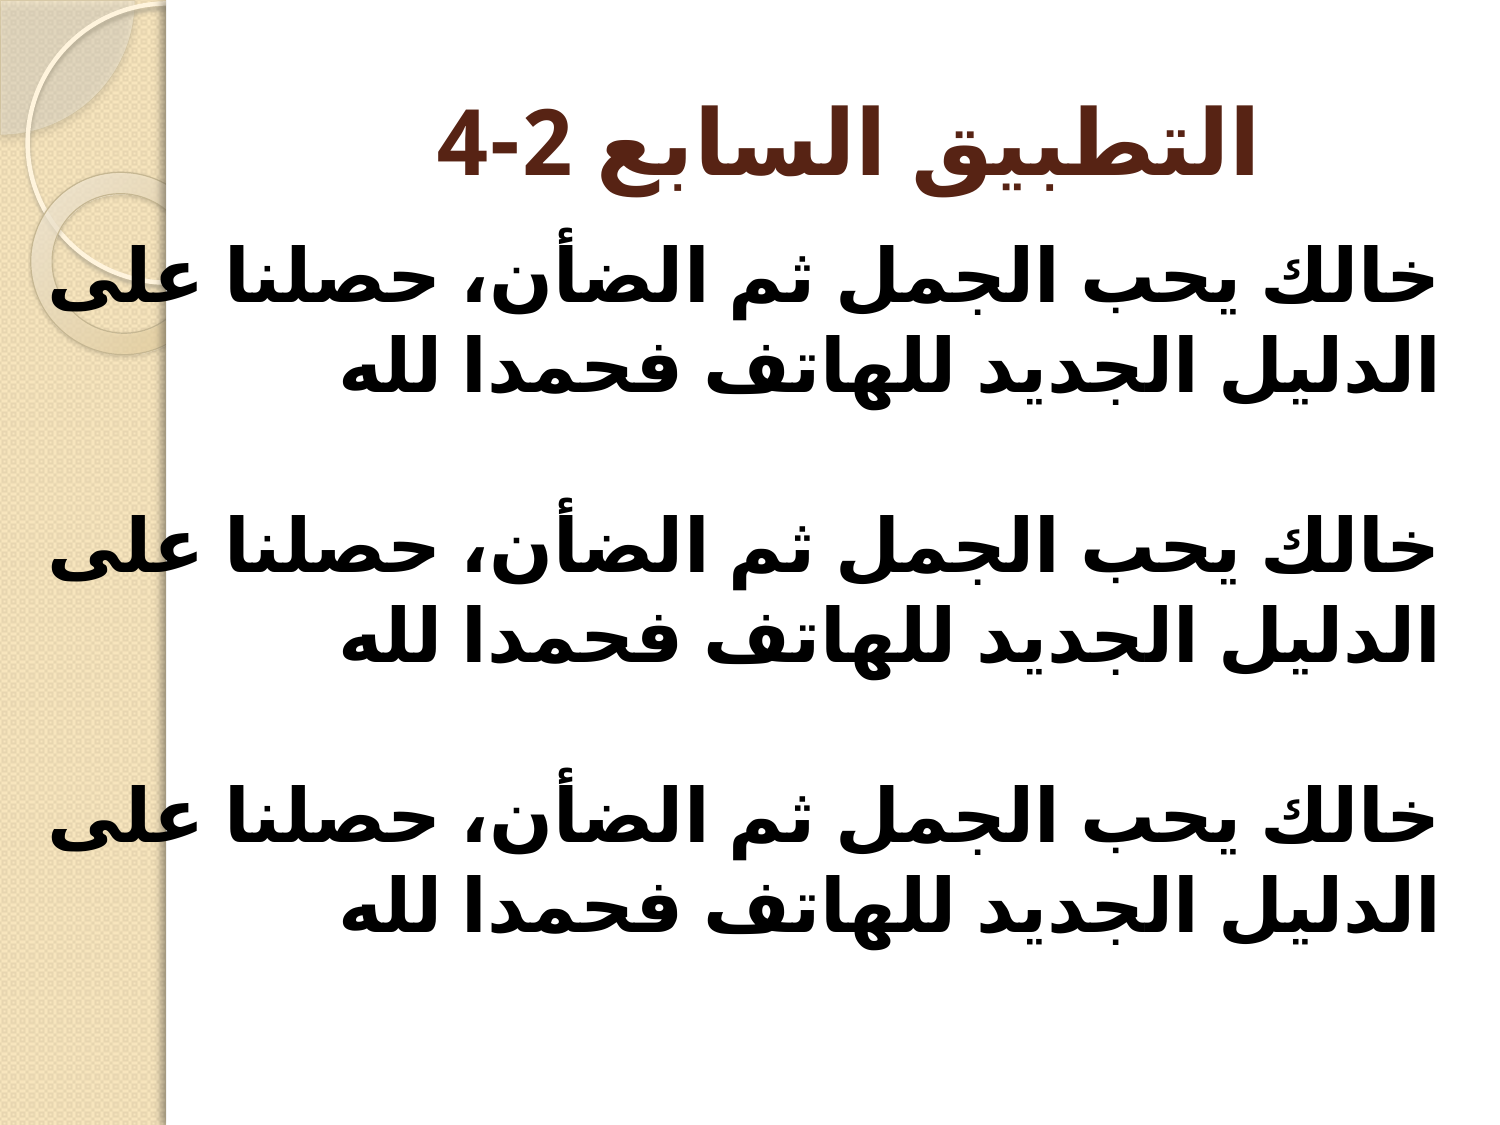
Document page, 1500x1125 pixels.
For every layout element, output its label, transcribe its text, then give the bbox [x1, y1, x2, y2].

title التطبيق السابع 2-4 [235, 45, 1466, 219]
list خالك يحب الجمل ثم الضأن، حصلنا على الدليل الجديد للهاتف فحمدا لله خالك يحب الجمل ثم الضأن، حصلنا على الدليل الجديد للهاتف فحمدا لله خالك يحب الجمل ثم الضأن، حصلنا على الدليل الجديد للهاتف فحمدا لله [22, 219, 1471, 1024]
